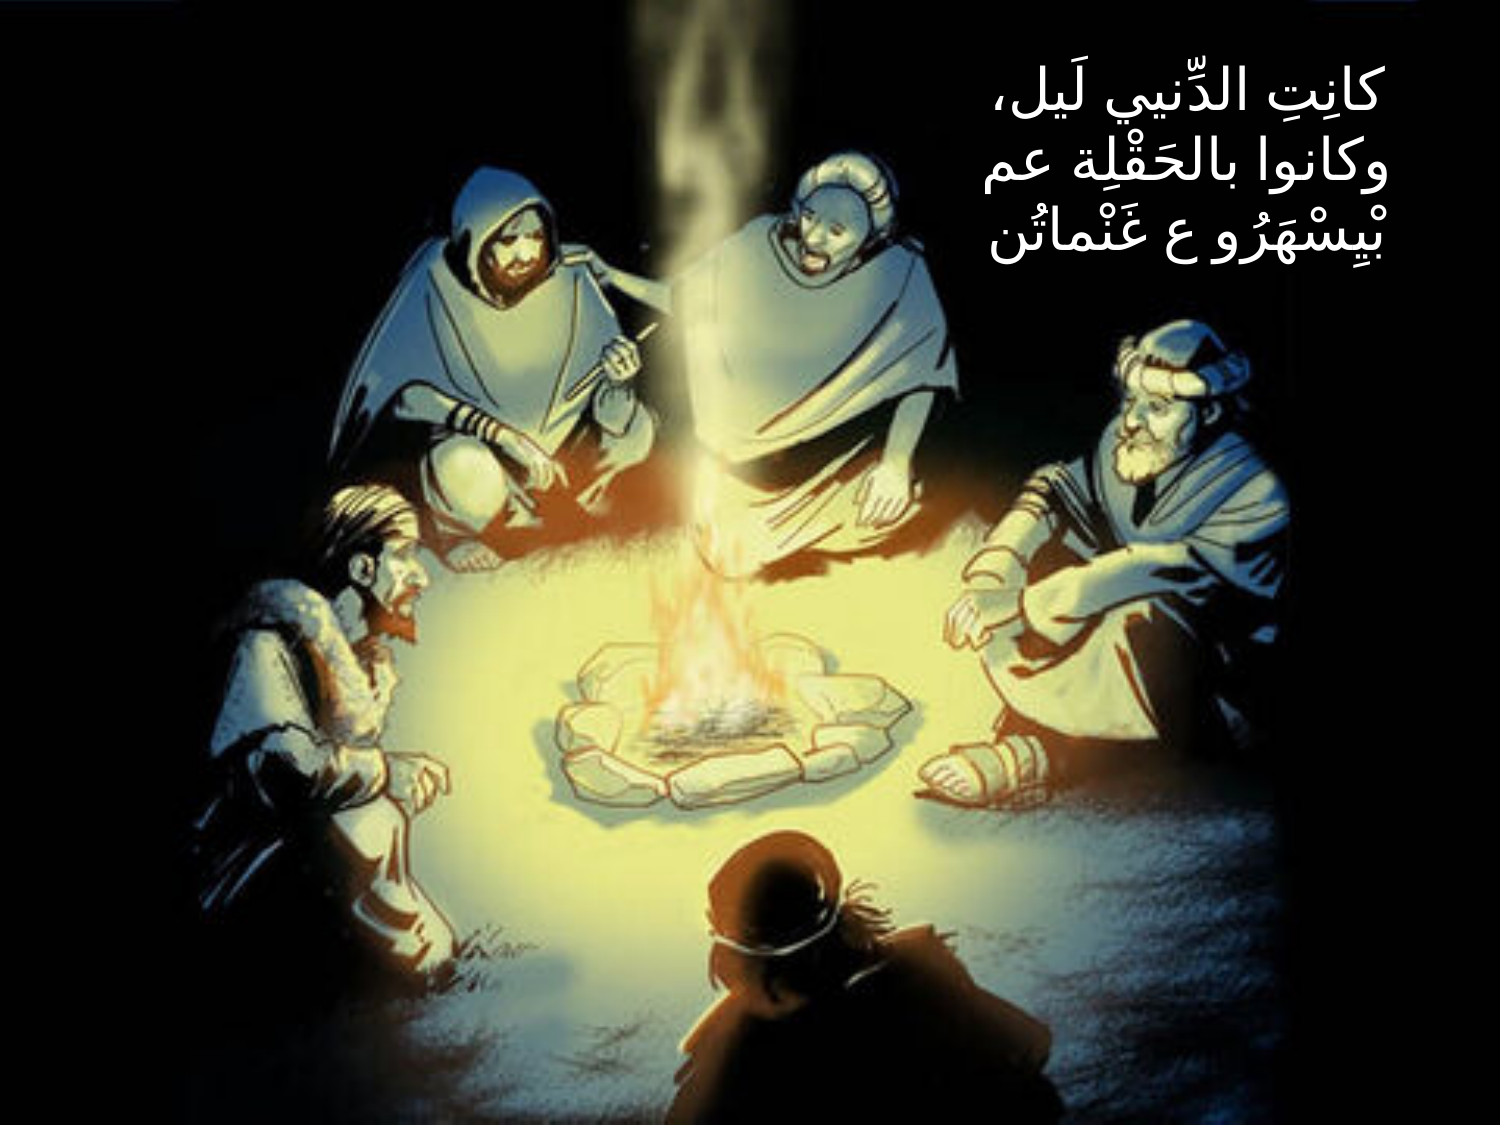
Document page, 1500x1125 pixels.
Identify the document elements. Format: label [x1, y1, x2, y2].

list [0, 0, 1500, 1125]
